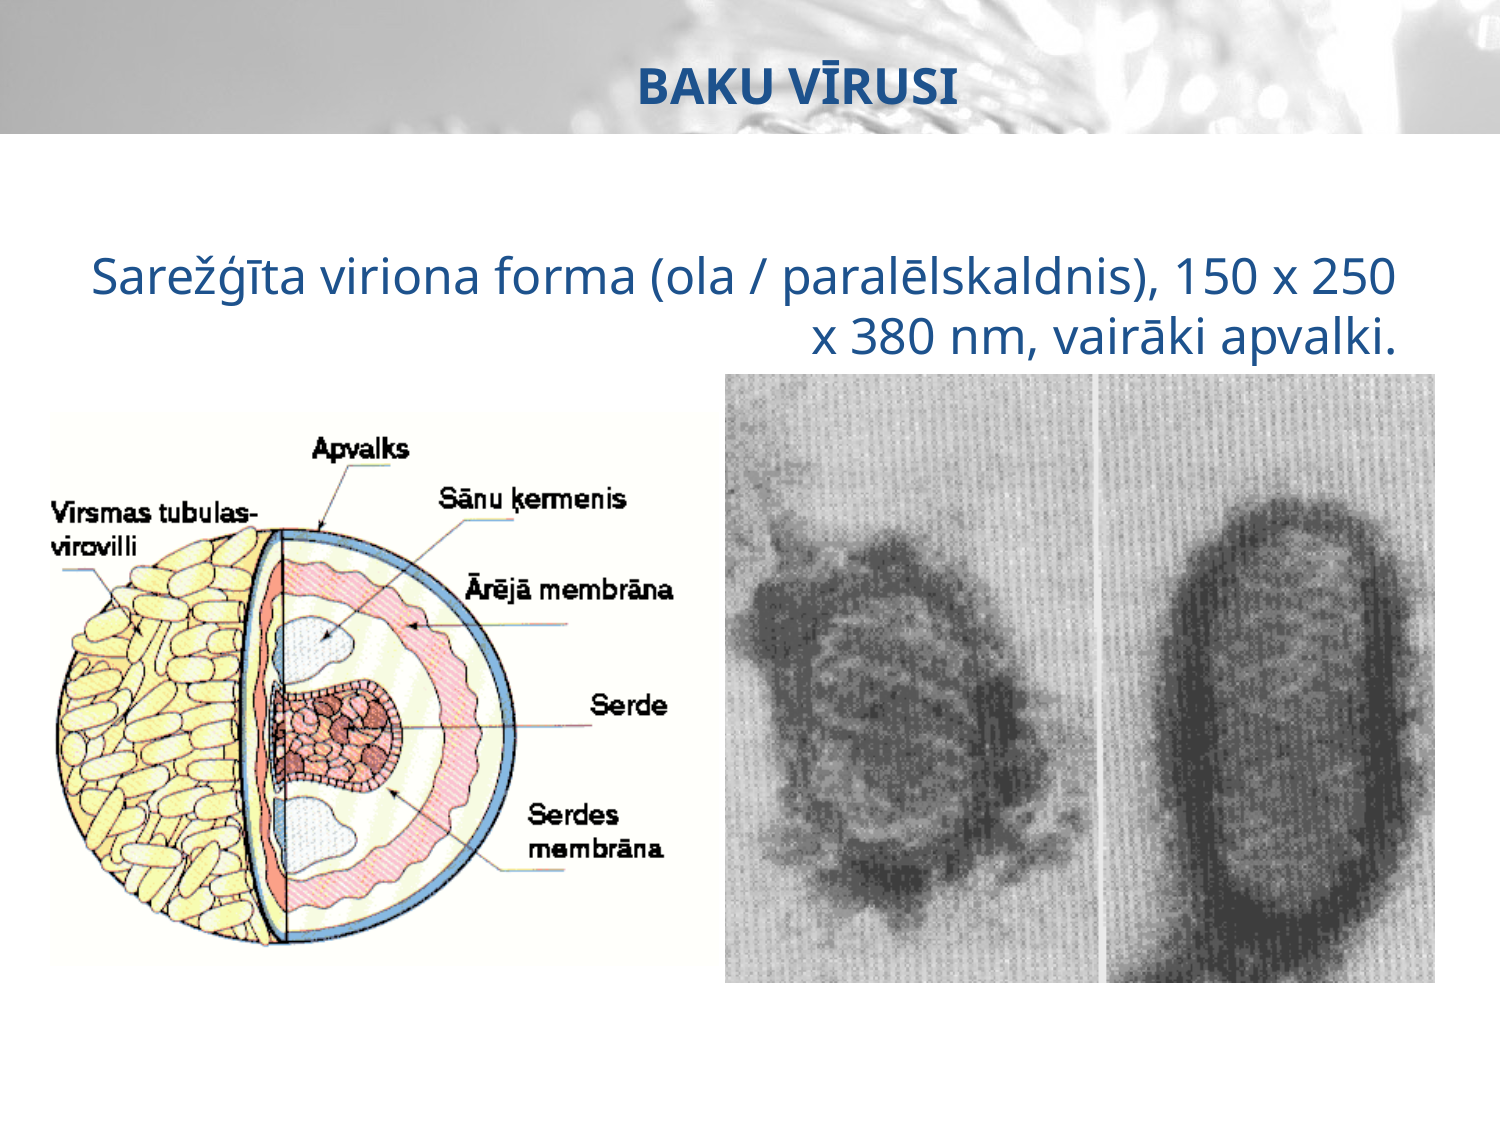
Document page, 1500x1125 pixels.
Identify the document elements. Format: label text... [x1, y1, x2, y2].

text_box Sarežģīta viriona forma (ola / paralēlskaldnis), 150 x 250 x 380 nm, vairāki apvalki. [37, 237, 1413, 373]
picture [49, 412, 719, 966]
picture [724, 374, 1435, 983]
text_box BAKU VĪRUSI [135, 47, 974, 123]
picture [0, 0, 1500, 134]
